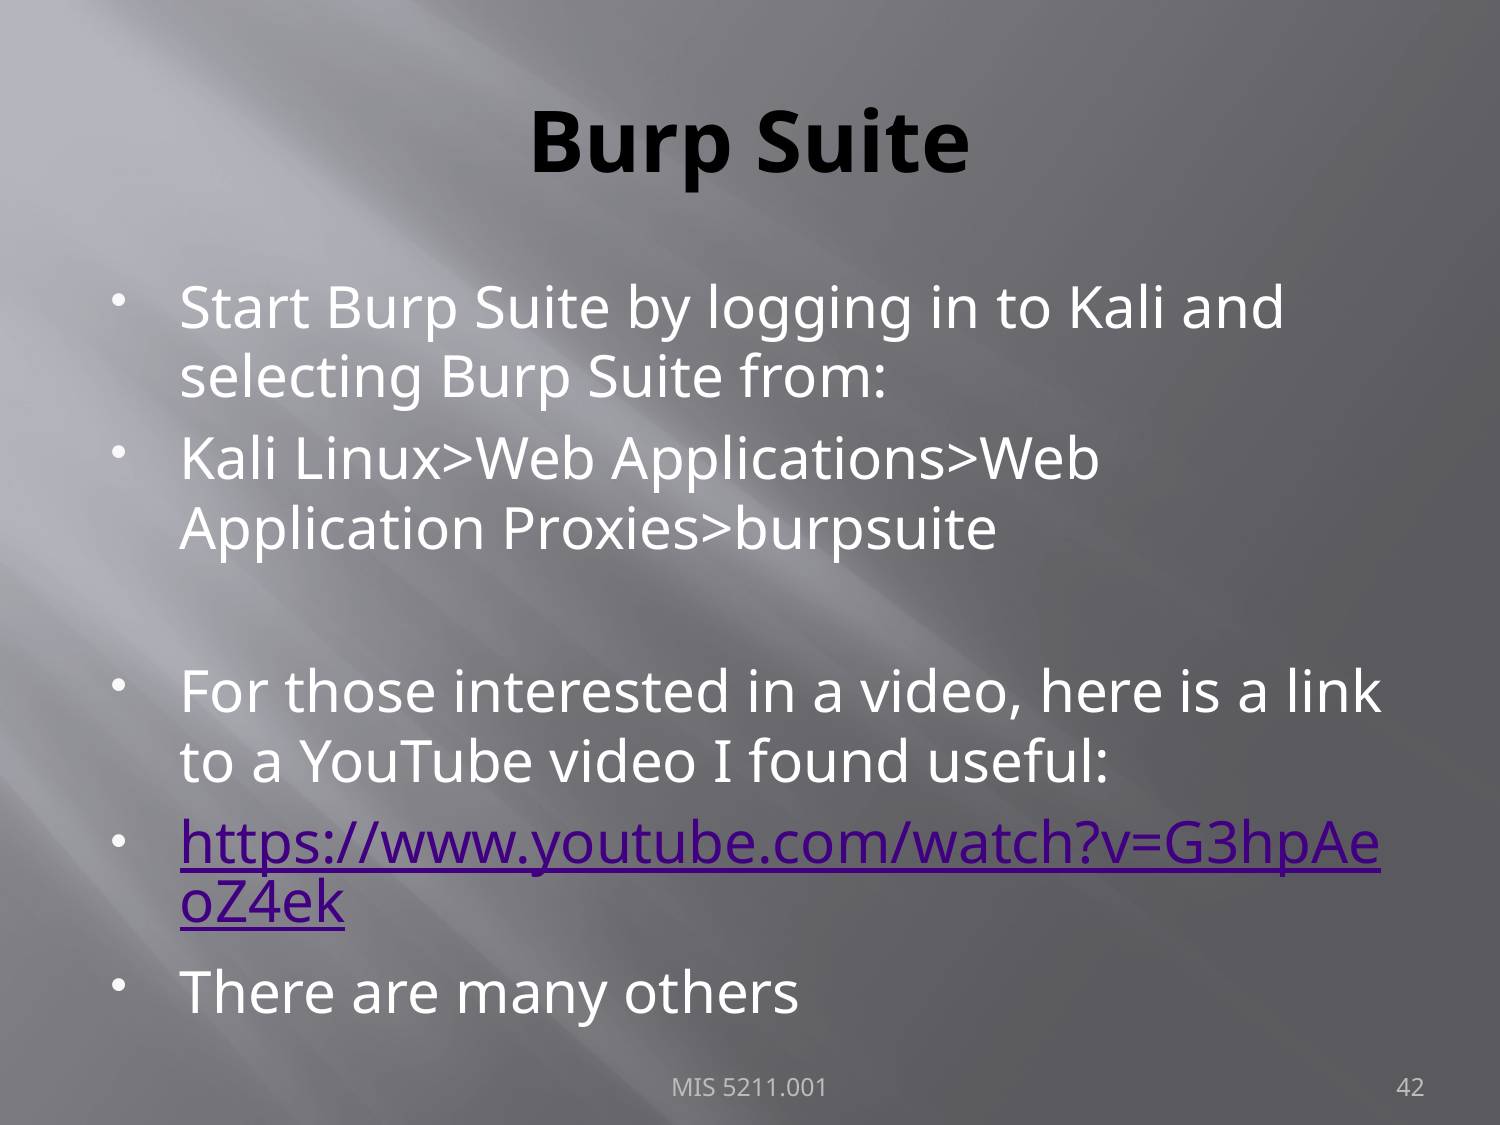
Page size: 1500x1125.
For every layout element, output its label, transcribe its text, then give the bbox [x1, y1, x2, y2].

list Start Burp Suite by logging in to Kali and selecting Burp Suite from: Kali Linux>Web Applications>Web Application Proxies>burpsuite For those interested in a video, here is a link to a YouTube video I found useful: https://www.youtube.com/watch?v=G3hpAeoZ4ek There are many others [75, 262, 1425, 1035]
title Burp Suite [75, 45, 1425, 233]
footer MIS 5211.001 [512, 1052, 988, 1113]
slide_number 42 [1299, 1052, 1425, 1113]
